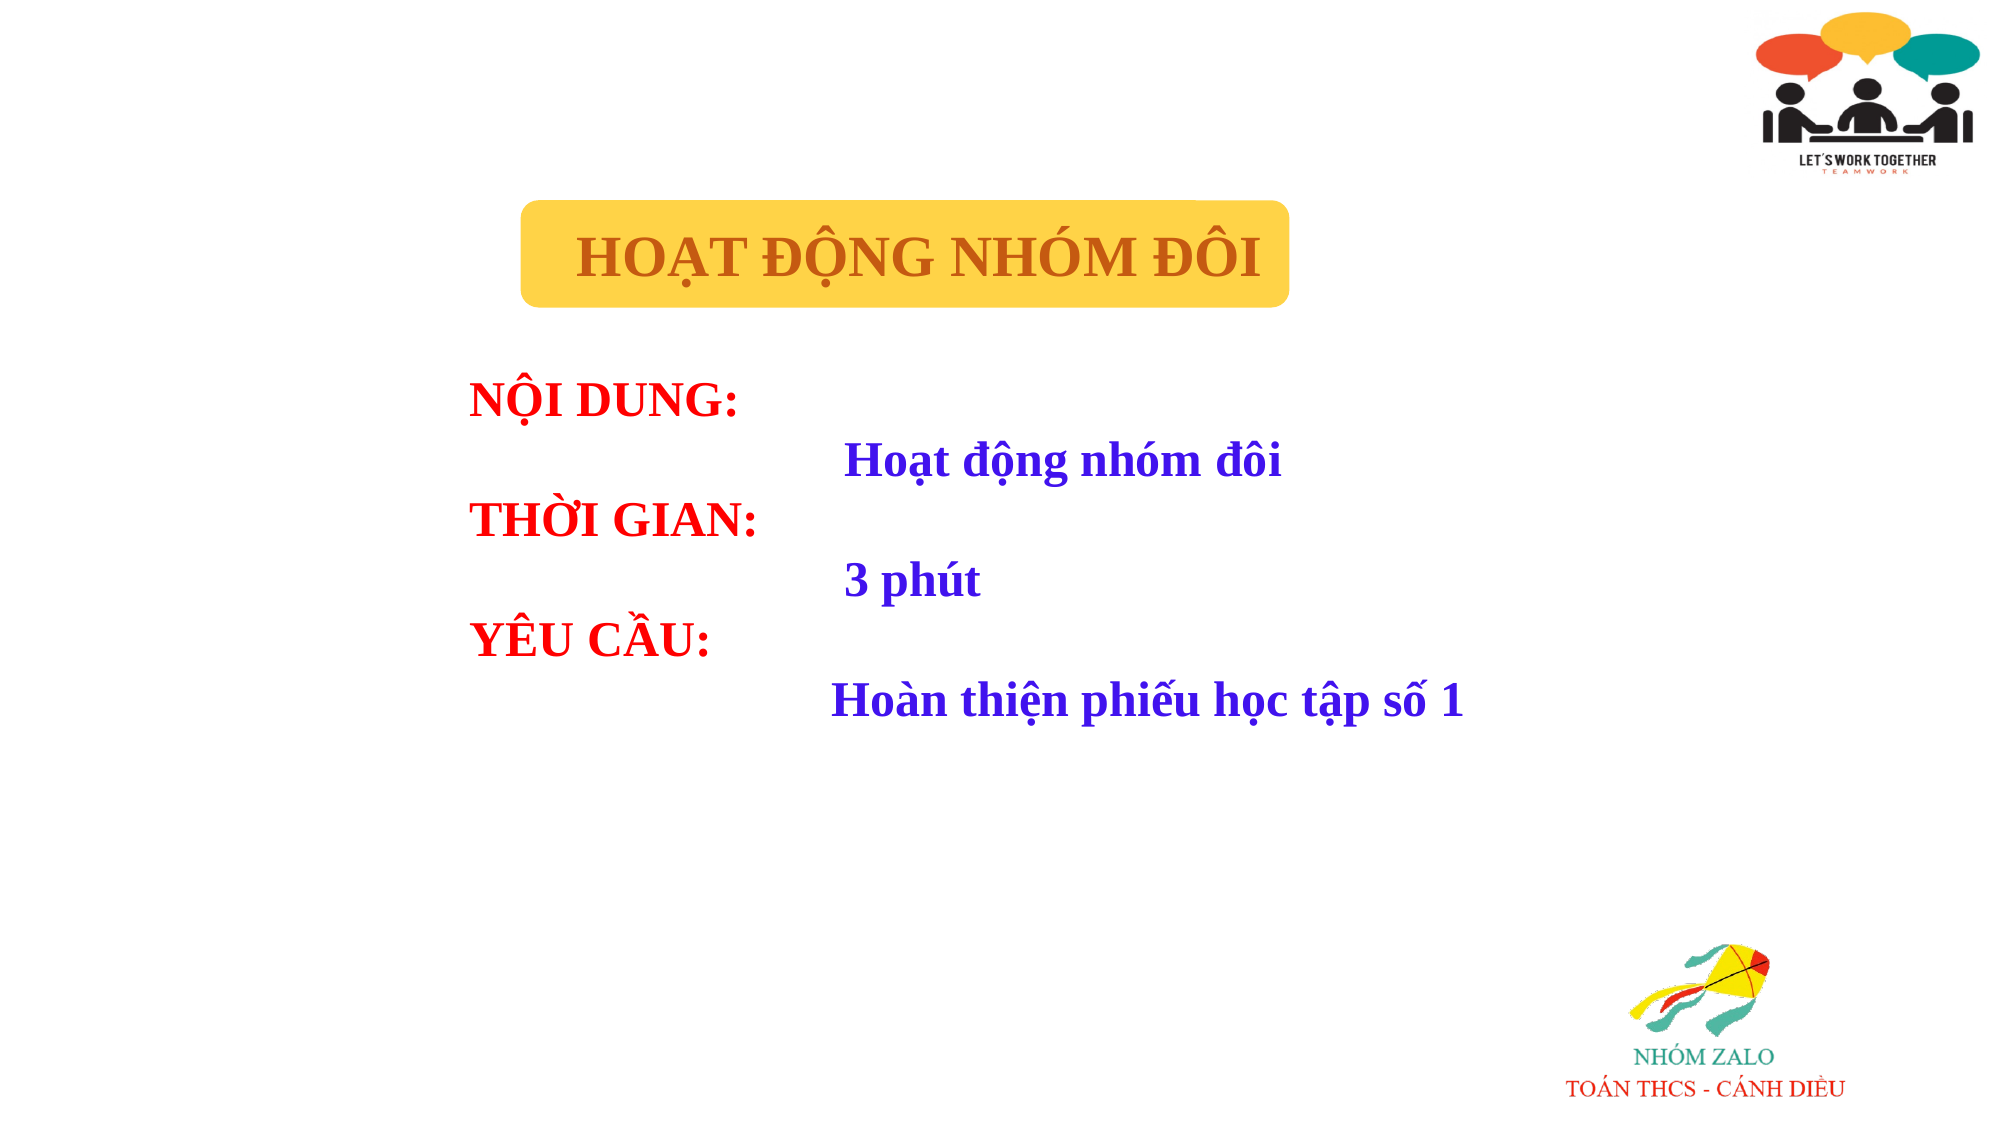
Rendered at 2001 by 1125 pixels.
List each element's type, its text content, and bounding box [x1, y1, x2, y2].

text_box HOẠT ĐỘNG NHÓM ĐÔI [562, 211, 1344, 296]
text_box NỘI DUNG: Hoạt động nhóm đôi THỜI GIAN: 3 phút YÊU CẦU: Hoàn thiện phiếu học tập số 1 [454, 359, 1556, 734]
picture [1543, 892, 1887, 1125]
text_box [519, 199, 1290, 309]
picture [1744, 10, 1987, 178]
